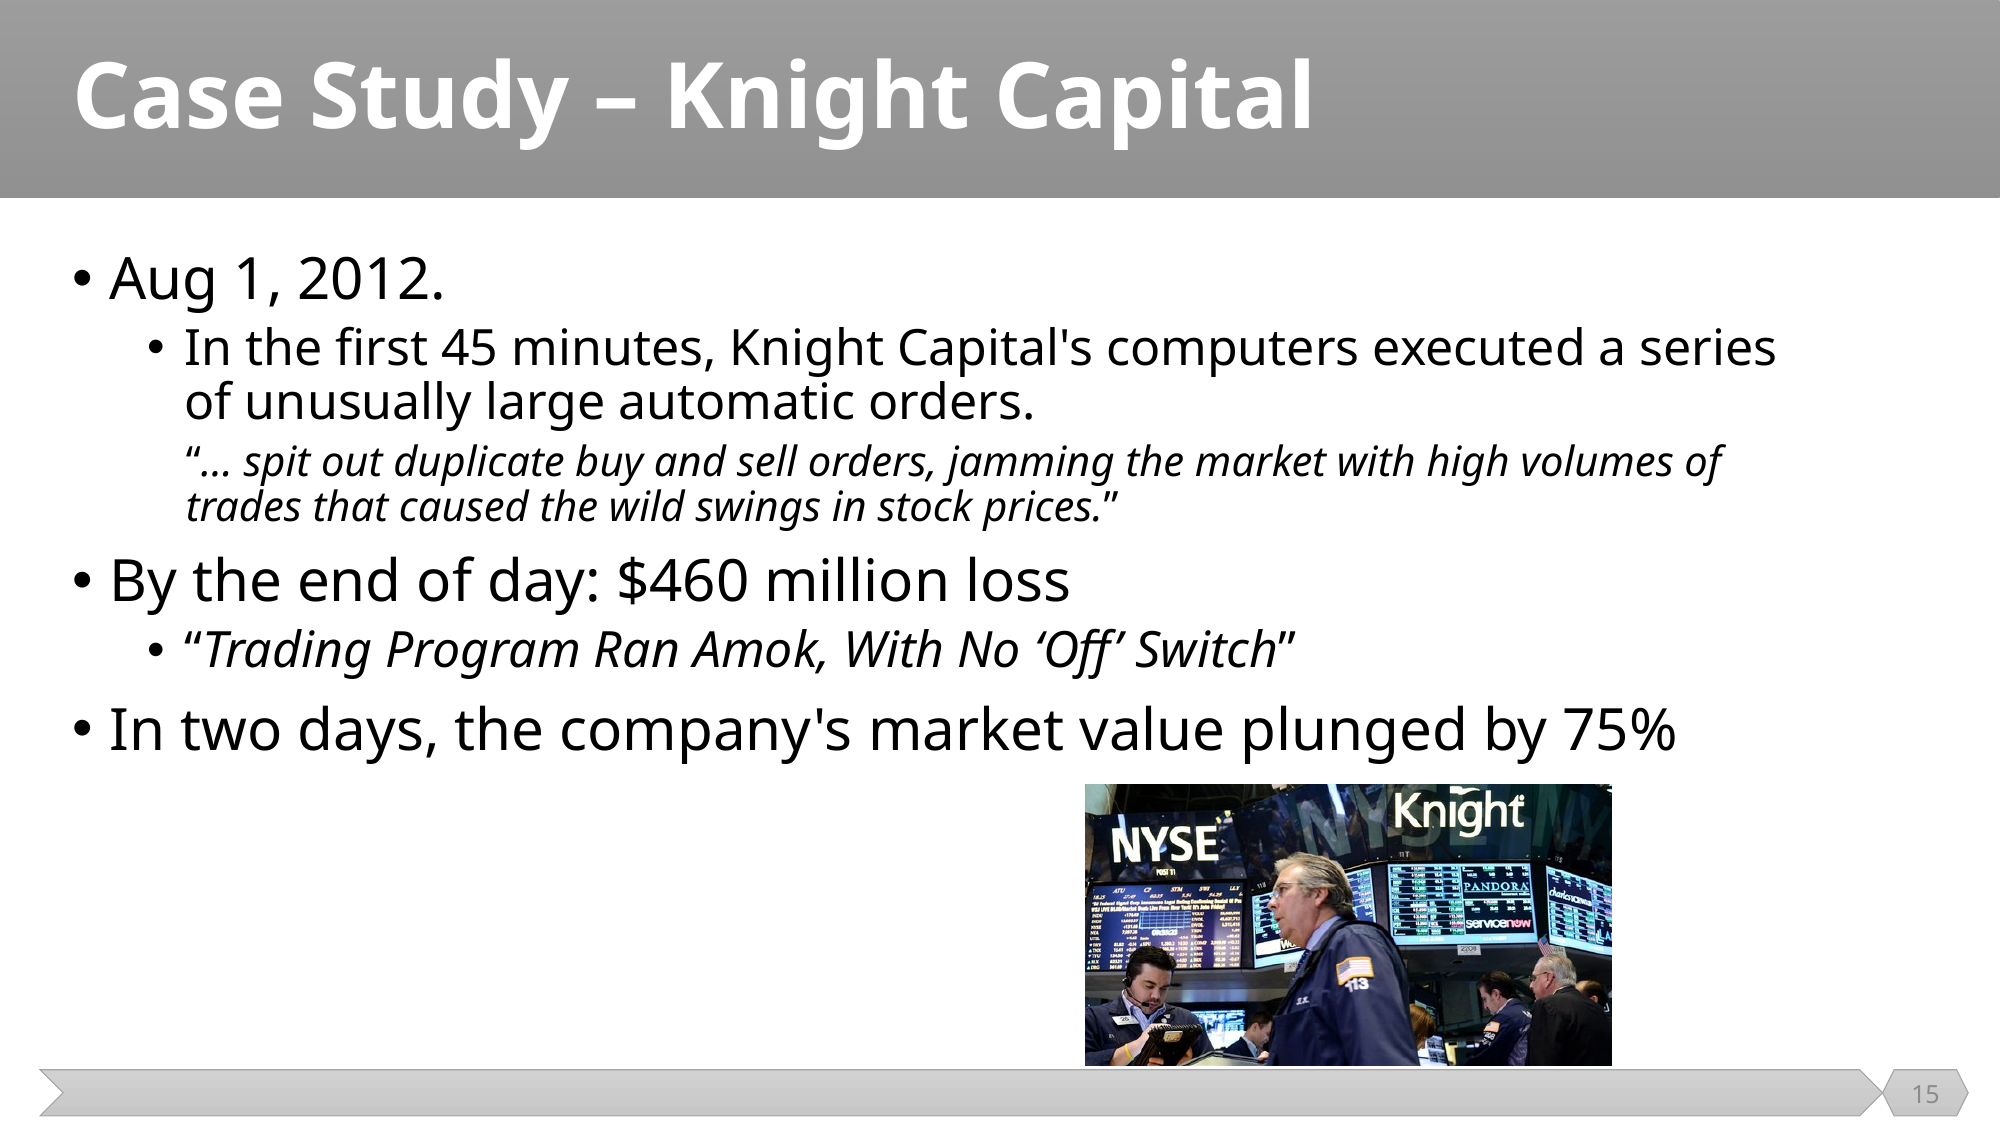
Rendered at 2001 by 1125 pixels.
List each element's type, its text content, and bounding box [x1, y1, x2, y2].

slide_number 15 [1882, 1065, 1969, 1125]
list Aug 1, 2012. In the first 45 minutes, Knight Capital's computers executed a series of unusually large automatic orders. “… spit out duplicate buy and sell orders, jamming the market with high volumes of trades that caused the wild swings in stock prices.” By the end of day: $460 million loss “Trading Program Ran Amok, With No ‘Off’ Switch” In two days, the company's market value plunged by 75% [56, 241, 1854, 956]
title Case Study – Knight Capital [56, 0, 1969, 199]
picture [1085, 784, 1612, 1066]
